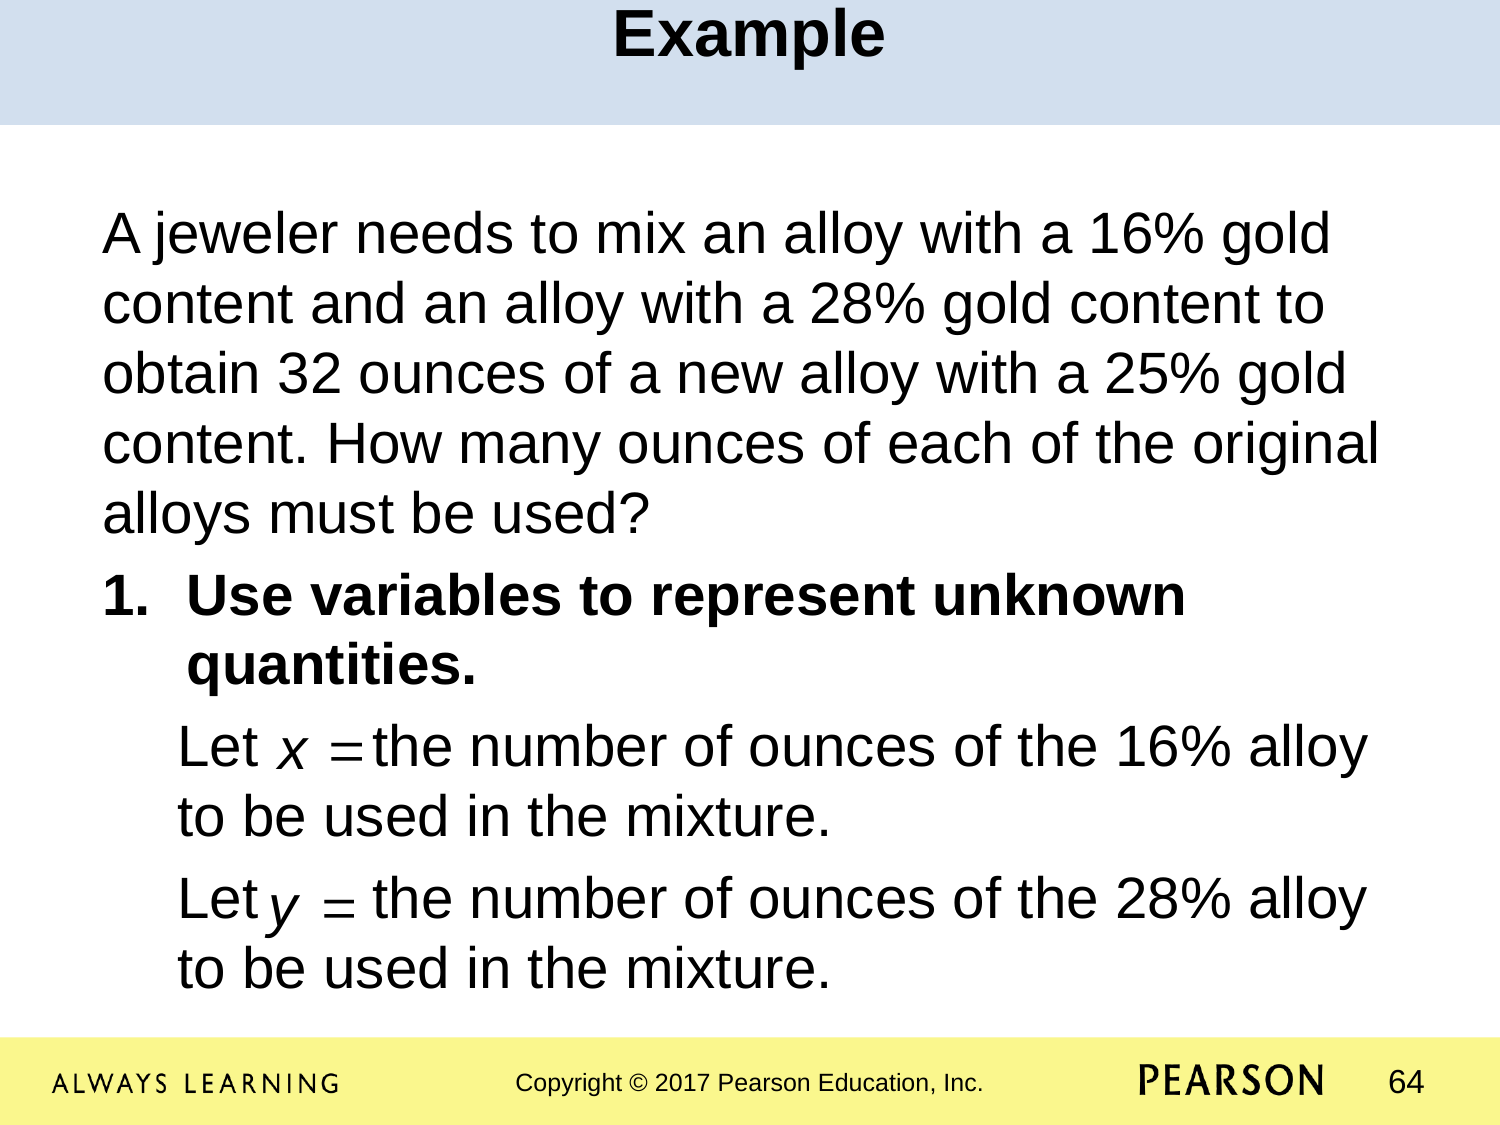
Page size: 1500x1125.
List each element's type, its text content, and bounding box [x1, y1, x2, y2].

list A jeweler needs to mix an alloy with a 16% gold content and an alloy with a 28% gold content to obtain 32 ounces of a new alloy with a 25% gold content. How many ounces of each of the original alloys must be used? Use variables to represent unknown quantities. Let the number of ounces of the 16% alloy to be used in the mixture. Let the number of ounces of the 28% alloy to be used in the mixture. [87, 187, 1440, 1000]
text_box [273, 733, 362, 774]
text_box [264, 890, 355, 944]
picture [51, 1072, 338, 1094]
picture [1137, 1062, 1325, 1097]
